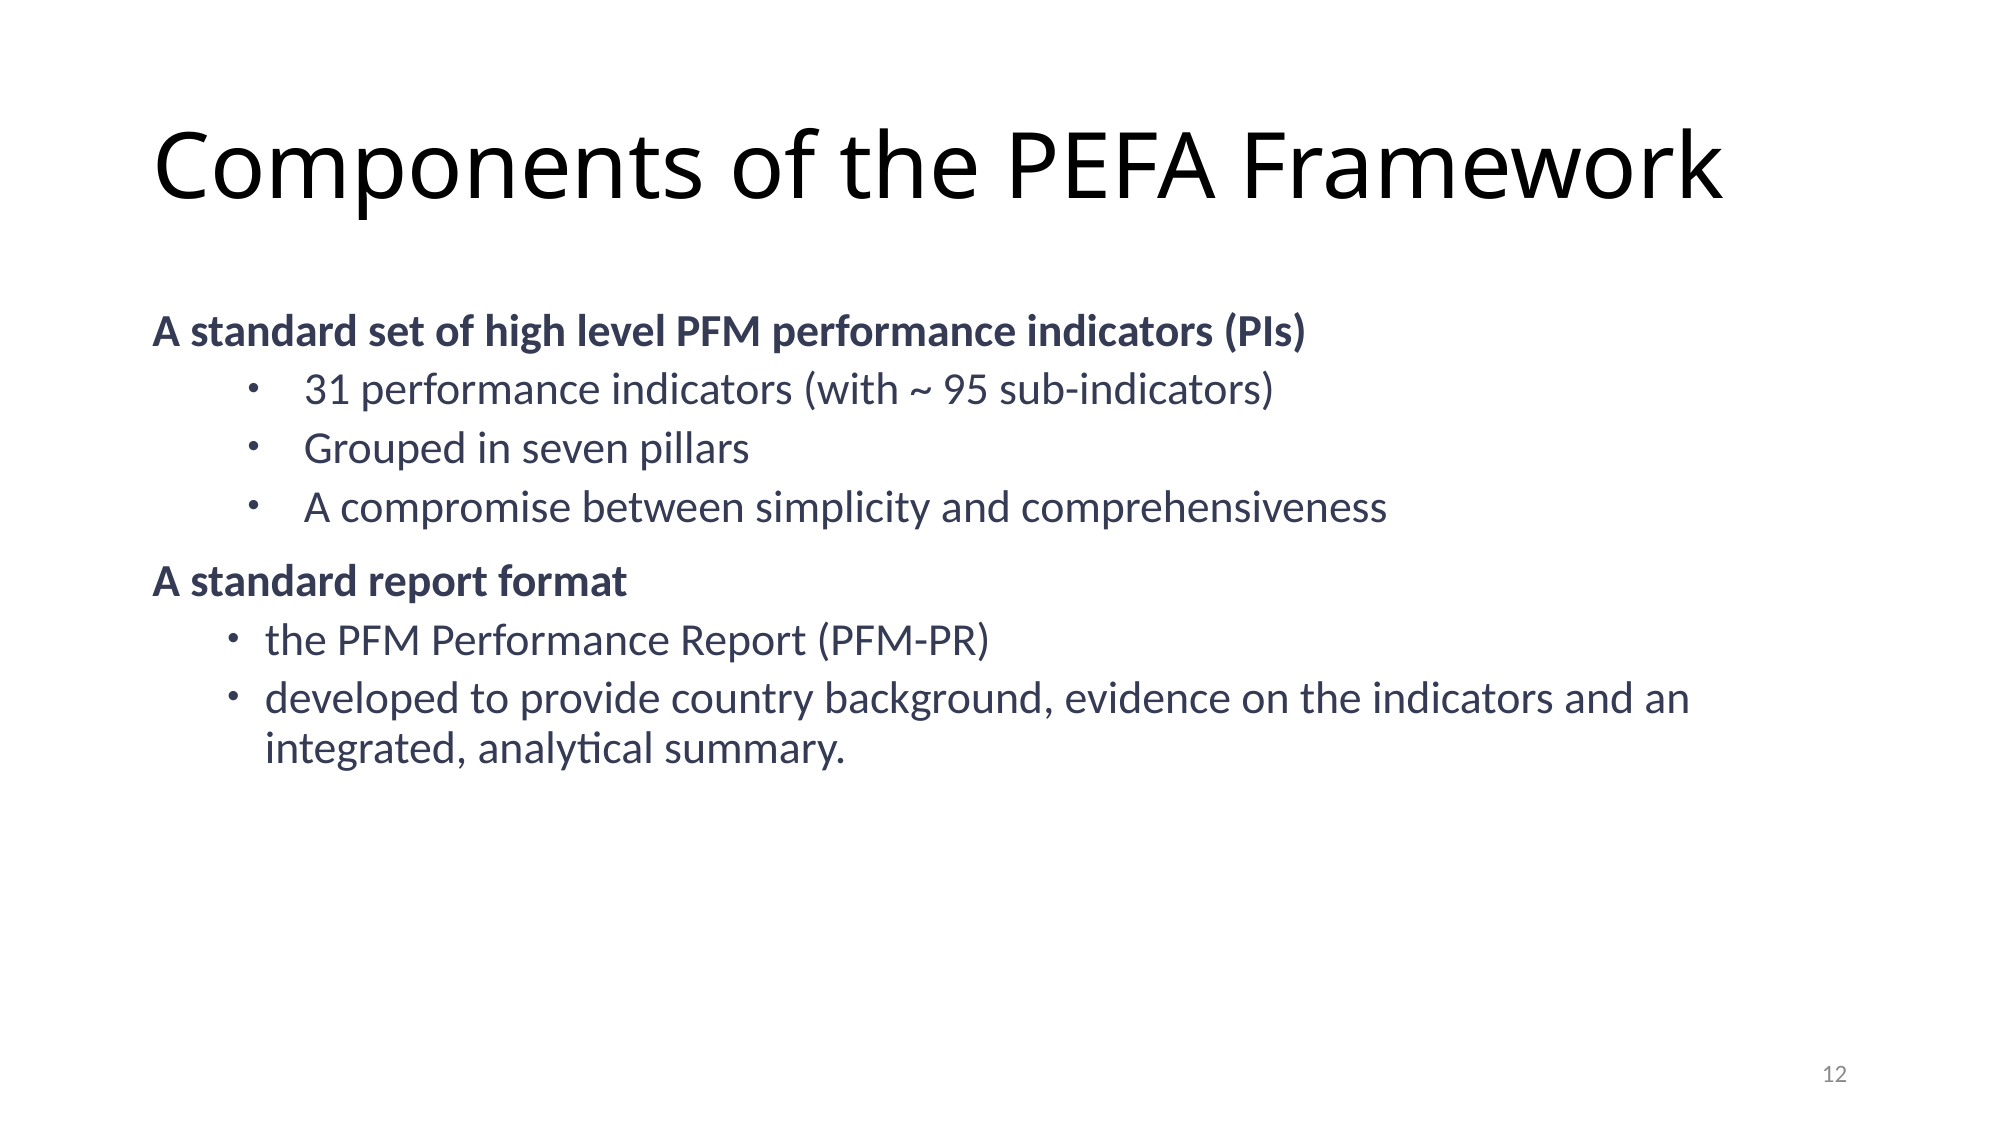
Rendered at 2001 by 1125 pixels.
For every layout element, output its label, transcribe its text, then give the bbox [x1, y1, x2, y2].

title Components of the PEFA Framework [137, 59, 1863, 278]
list A standard set of high level PFM performance indicators (PIs) 31 performance indicators (with ~ 95 sub-indicators) Grouped in seven pillars A compromise between simplicity and comprehensiveness A standard report format the PFM Performance Report (PFM-PR) developed to provide country background, evidence on the indicators and an integrated, analytical summary. [137, 299, 1863, 1014]
slide_number 12 [1412, 1042, 1863, 1103]
